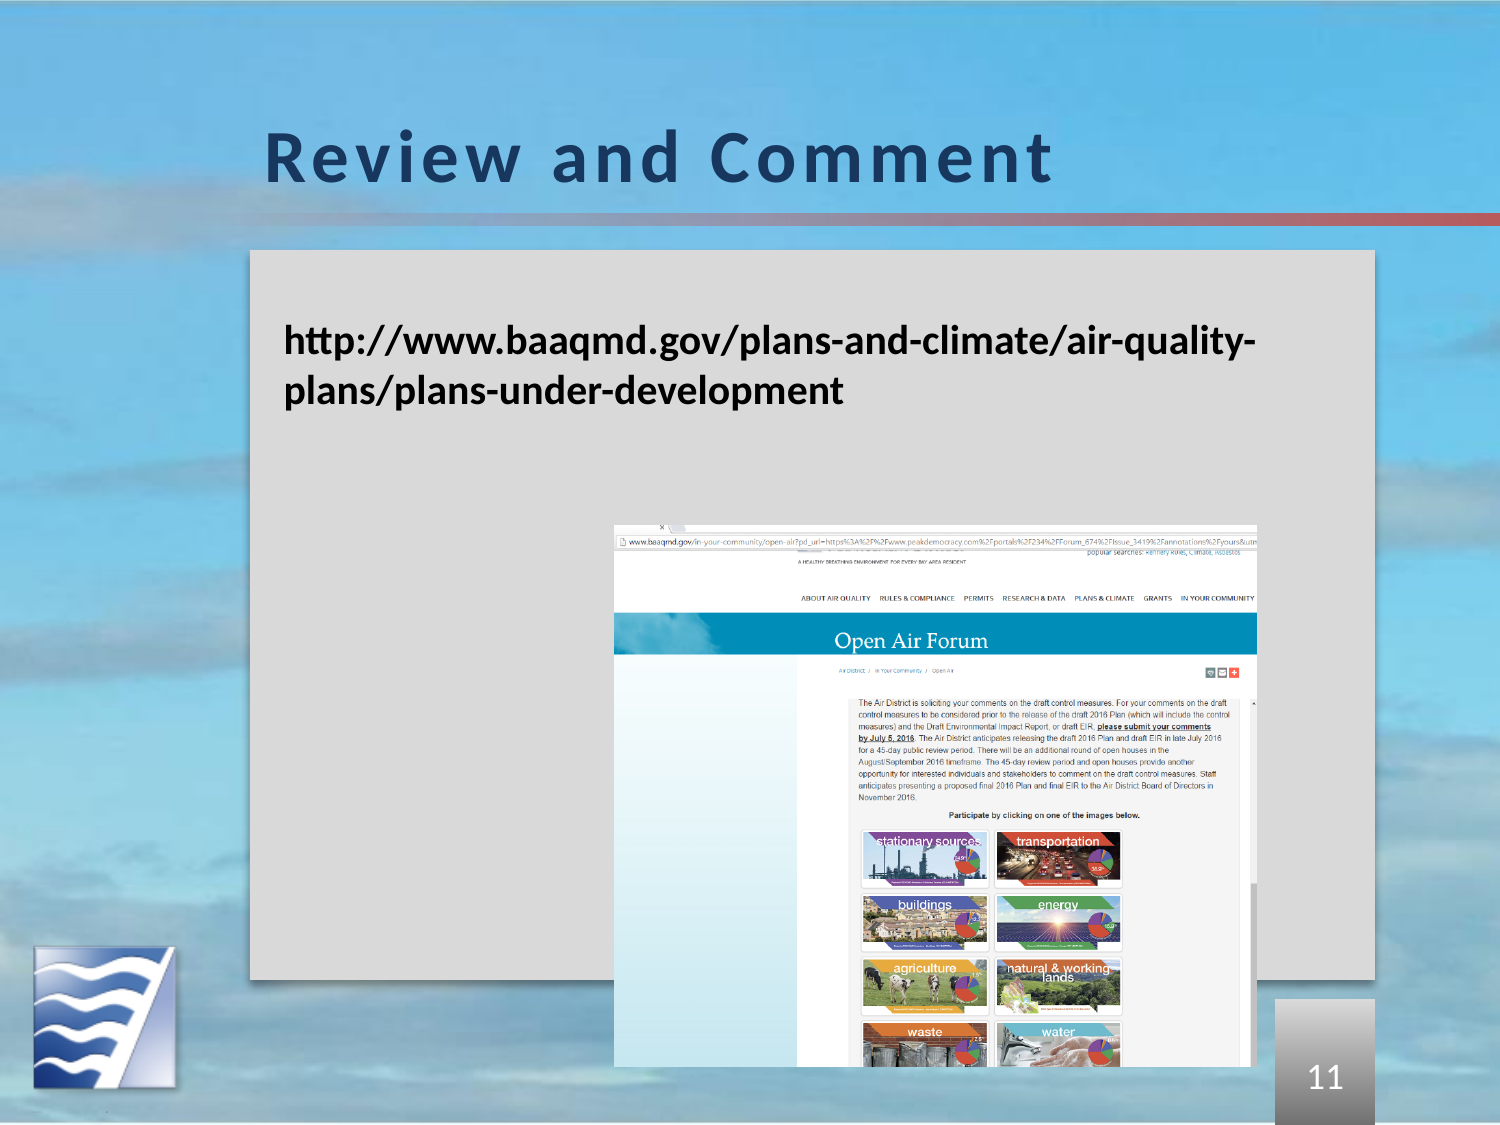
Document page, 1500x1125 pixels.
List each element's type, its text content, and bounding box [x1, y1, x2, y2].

text_box [187, 213, 982, 226]
text_box [248, 248, 1377, 982]
picture [0, 0, 1500, 1125]
text_box http://www.baaqmd.gov/plans-and-climate/air-quality-plans/plans-under-development [268, 305, 1357, 421]
text_box 11 [1273, 998, 1377, 1125]
text_box Review and Comment [249, 99, 982, 205]
picture [952, 638, 957, 647]
chart [987, 46, 1500, 406]
